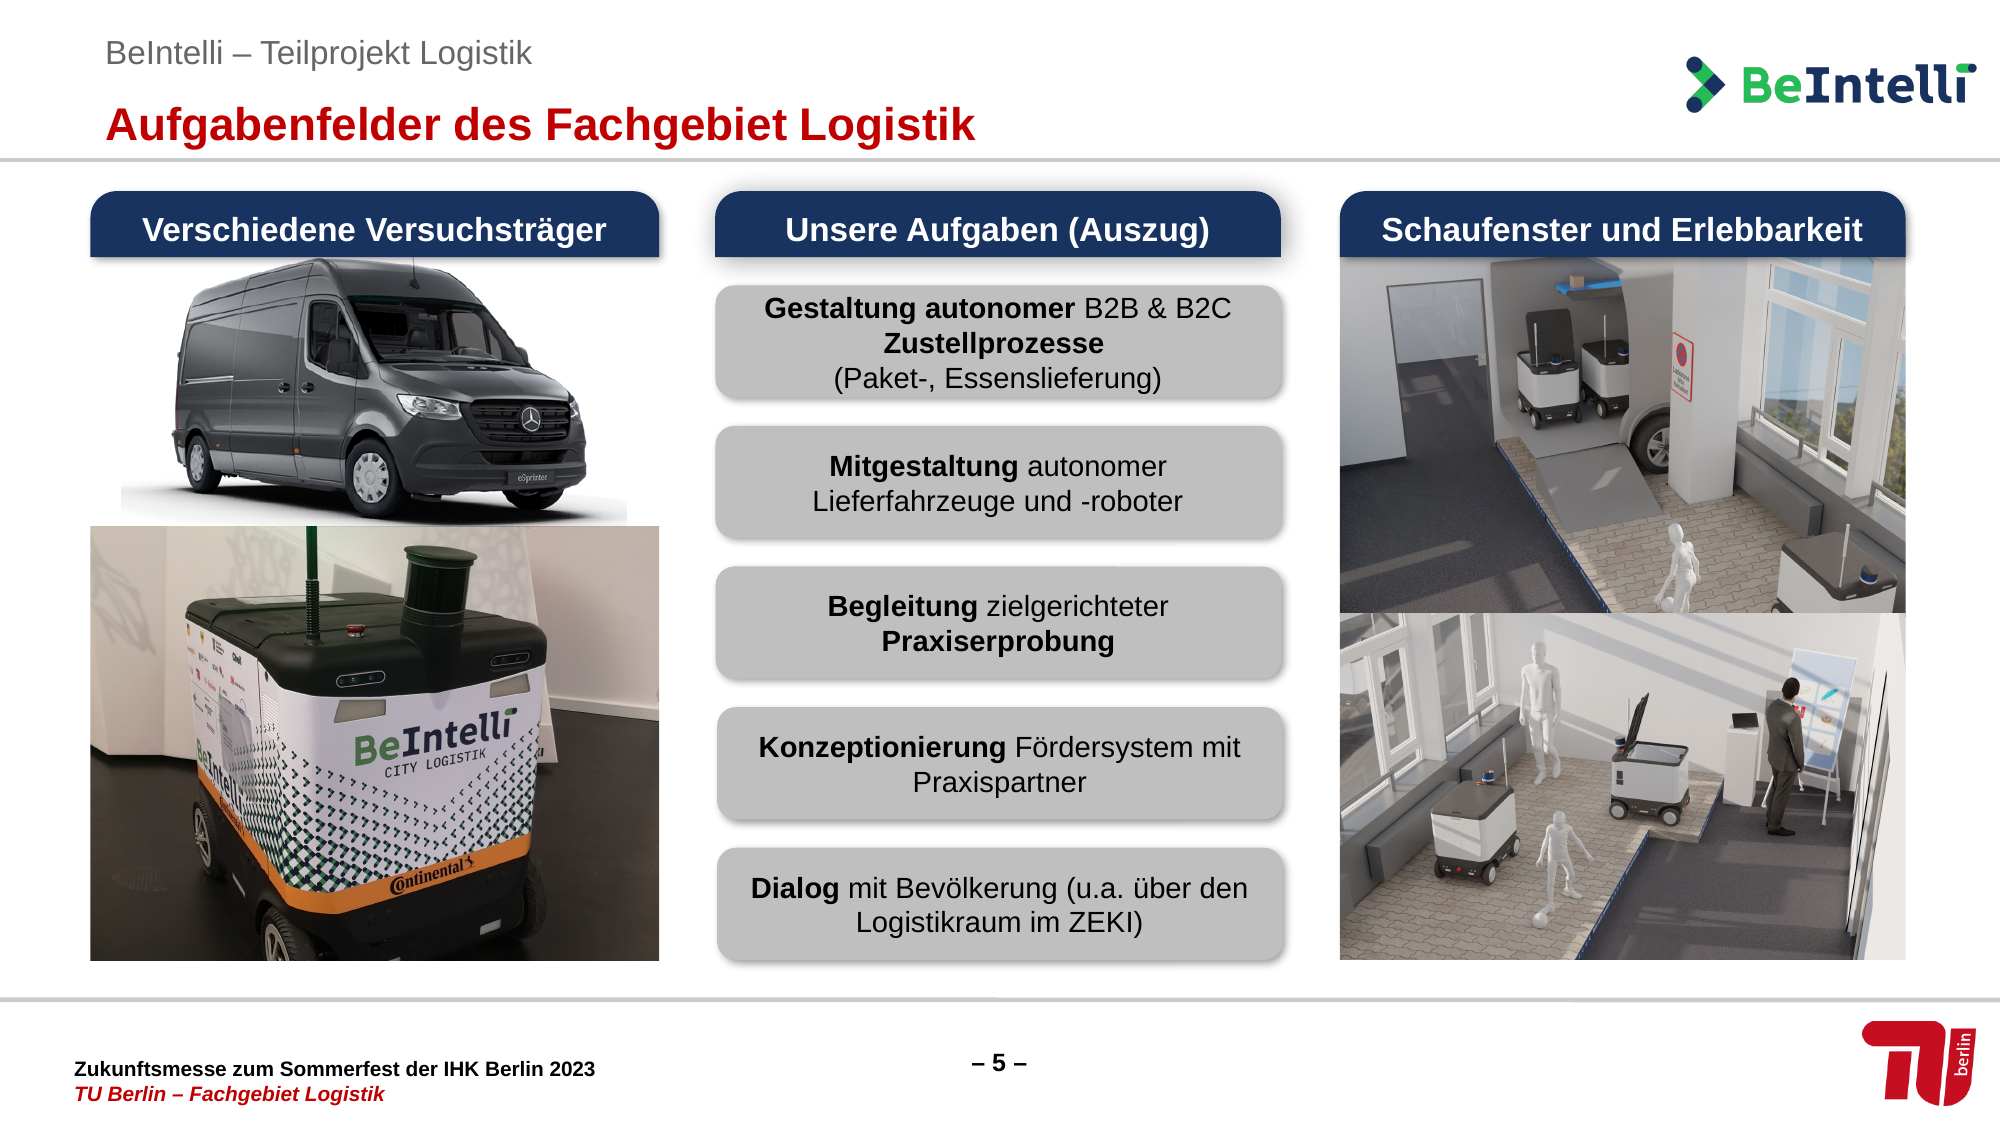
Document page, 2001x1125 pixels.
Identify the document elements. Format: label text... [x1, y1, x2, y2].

text_box Unsere Aufgaben (Auszug) [713, 188, 1283, 260]
text_box Konzeptionierung Fördersystem mit Praxispartner [714, 704, 1285, 822]
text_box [1339, 235, 1906, 961]
title Aufgabenfelder des Fachgebiet Logistik [90, 86, 1922, 154]
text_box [90, 190, 661, 961]
text_box Dialog mit Bevölkerung (u.a. über den Logistikraum im ZEKI) [714, 845, 1285, 963]
picture [1862, 1021, 1976, 1106]
text_box Begleitung zielgerichteter Praxiserprobung [713, 564, 1284, 681]
text_box Schaufenster und Erlebbarkeit [1337, 188, 1908, 236]
text_box Gestaltung autonomer B2B & B2C Zustellprozesse (Paket-, Essenslieferung) [713, 283, 1284, 400]
list BeIntelli – Teilprojekt Logistik [90, 24, 1922, 84]
text_box Mitgestaltung autonomer Lieferfahrzeuge und -roboter [713, 423, 1284, 541]
picture [1685, 56, 1977, 114]
